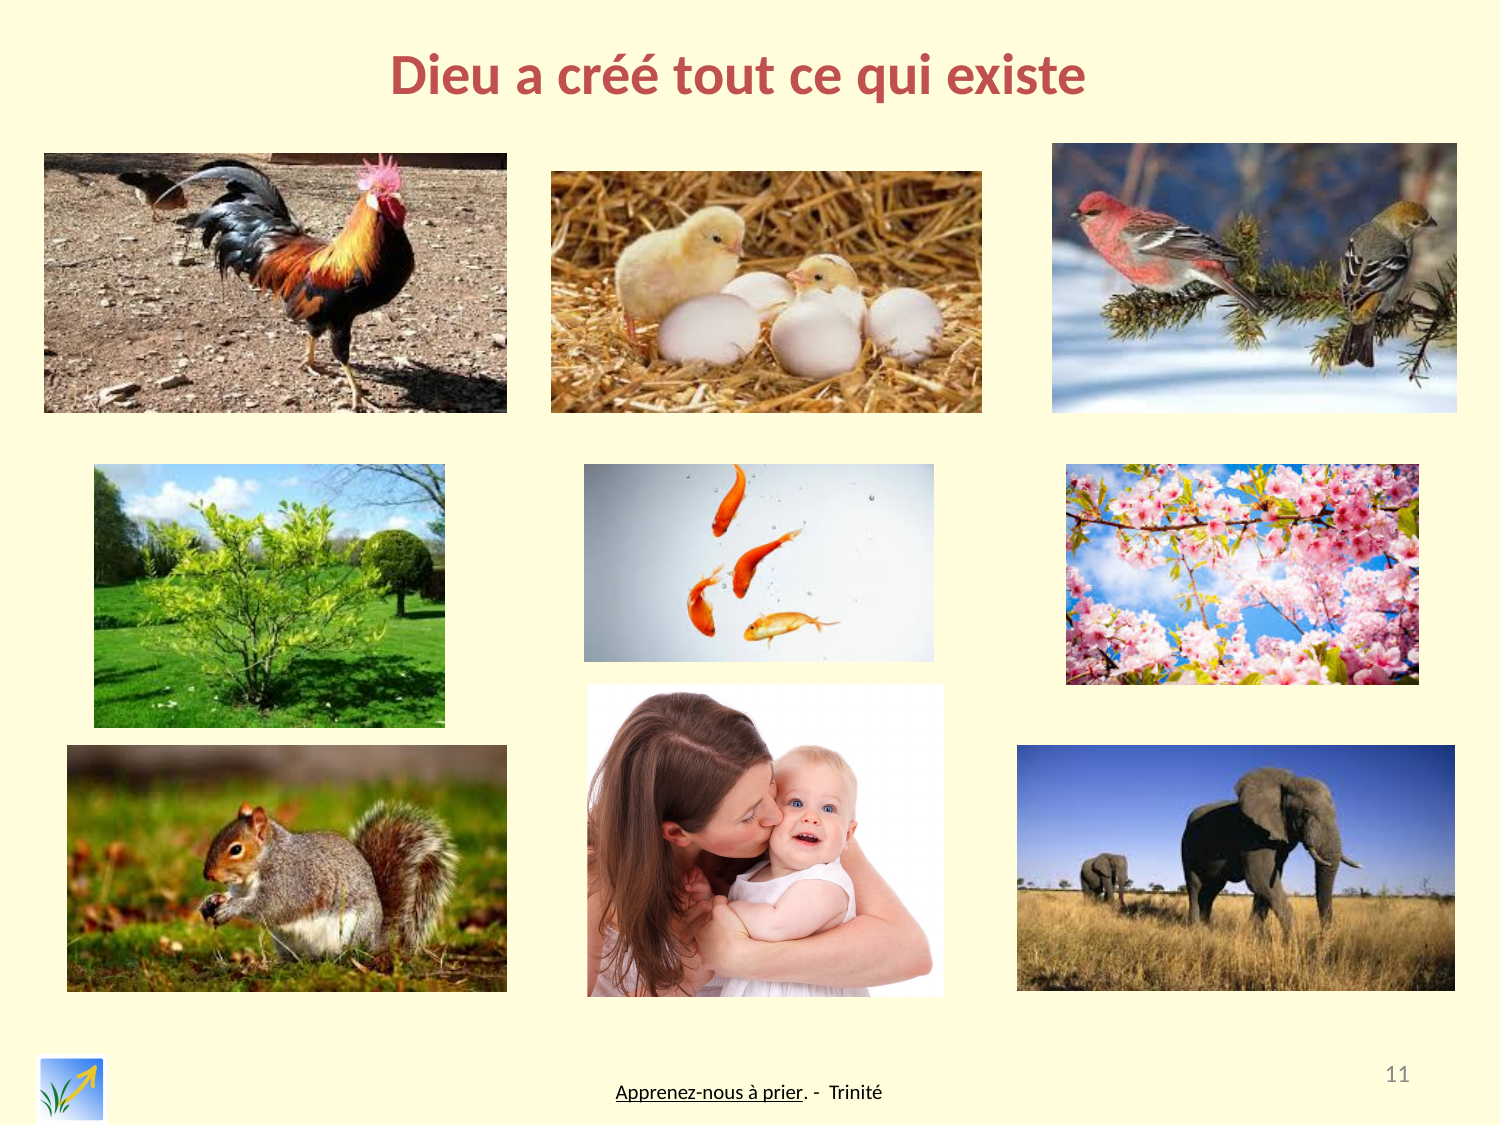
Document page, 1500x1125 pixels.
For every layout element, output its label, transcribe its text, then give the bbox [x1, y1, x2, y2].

picture [67, 745, 507, 992]
picture [43, 153, 507, 413]
picture [1051, 143, 1457, 413]
slide_number 11 [1074, 1042, 1425, 1103]
picture [36, 1054, 108, 1125]
picture [587, 684, 945, 998]
text_box Apprenez-nous à prier. - Trinité [600, 1071, 898, 1111]
picture [550, 171, 982, 413]
picture [583, 464, 934, 662]
picture [1016, 745, 1455, 992]
picture [93, 464, 446, 728]
picture [1065, 464, 1419, 685]
text_box Dieu a créé tout ce qui existe [124, 28, 1353, 114]
